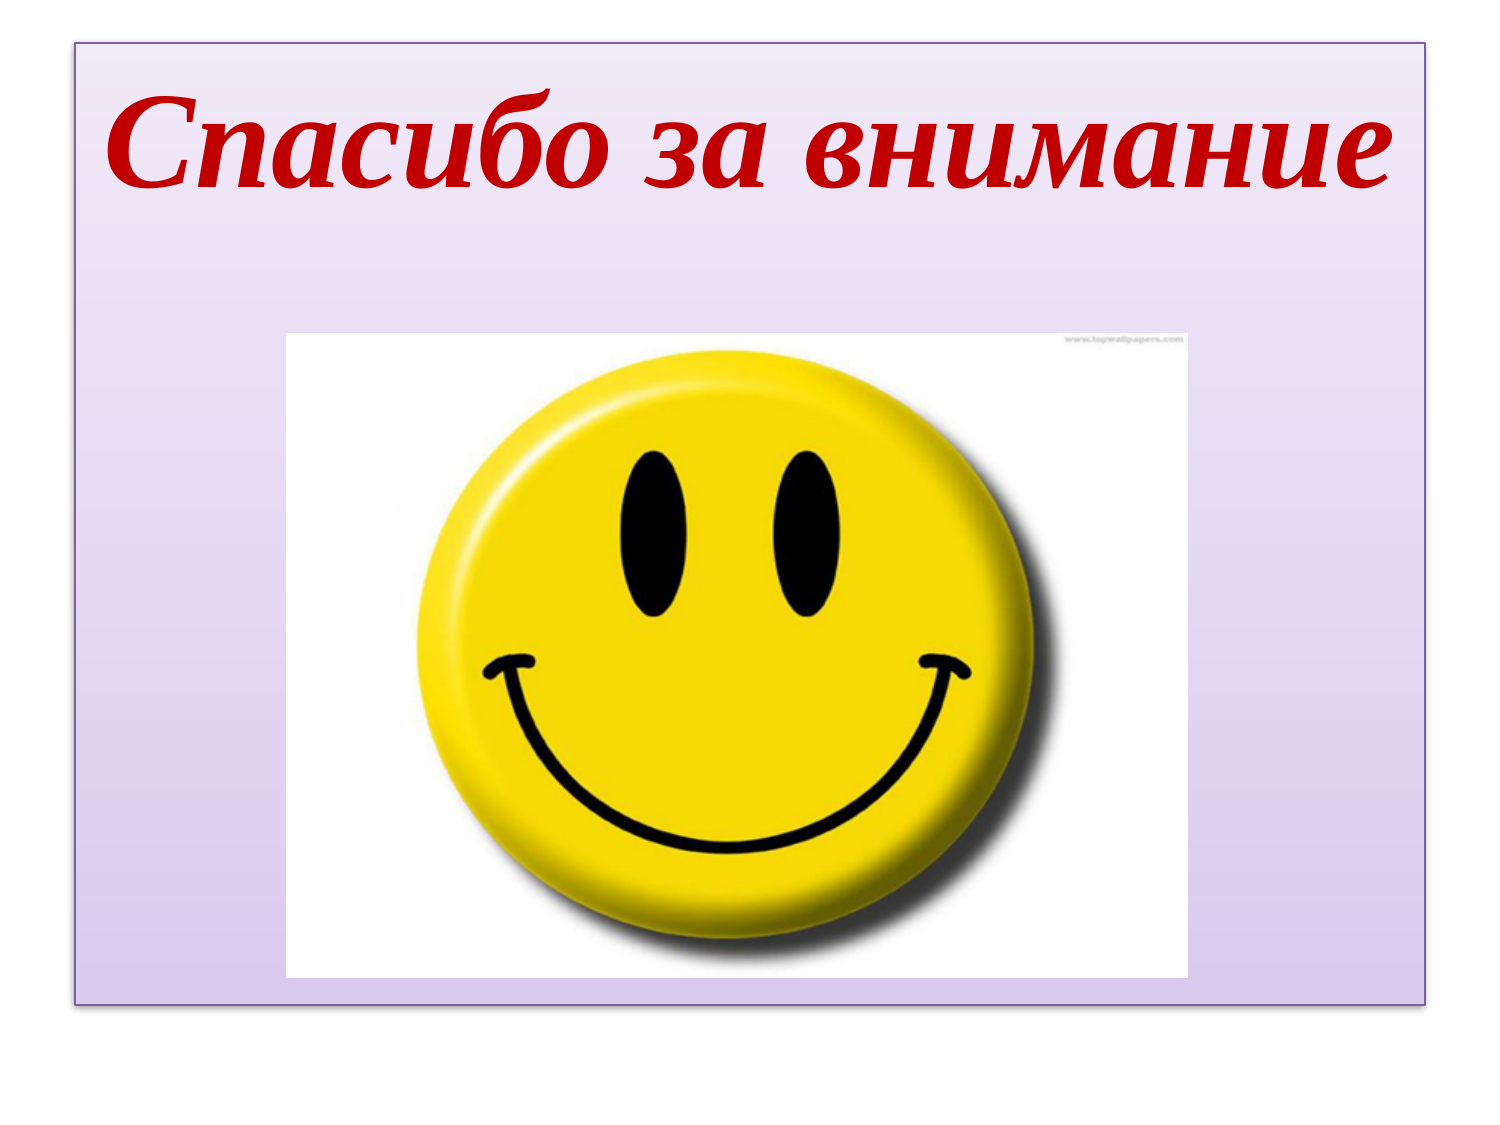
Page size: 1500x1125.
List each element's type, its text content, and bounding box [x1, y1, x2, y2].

picture [286, 333, 1188, 978]
list Спасибо за внимание [74, 42, 1426, 1006]
